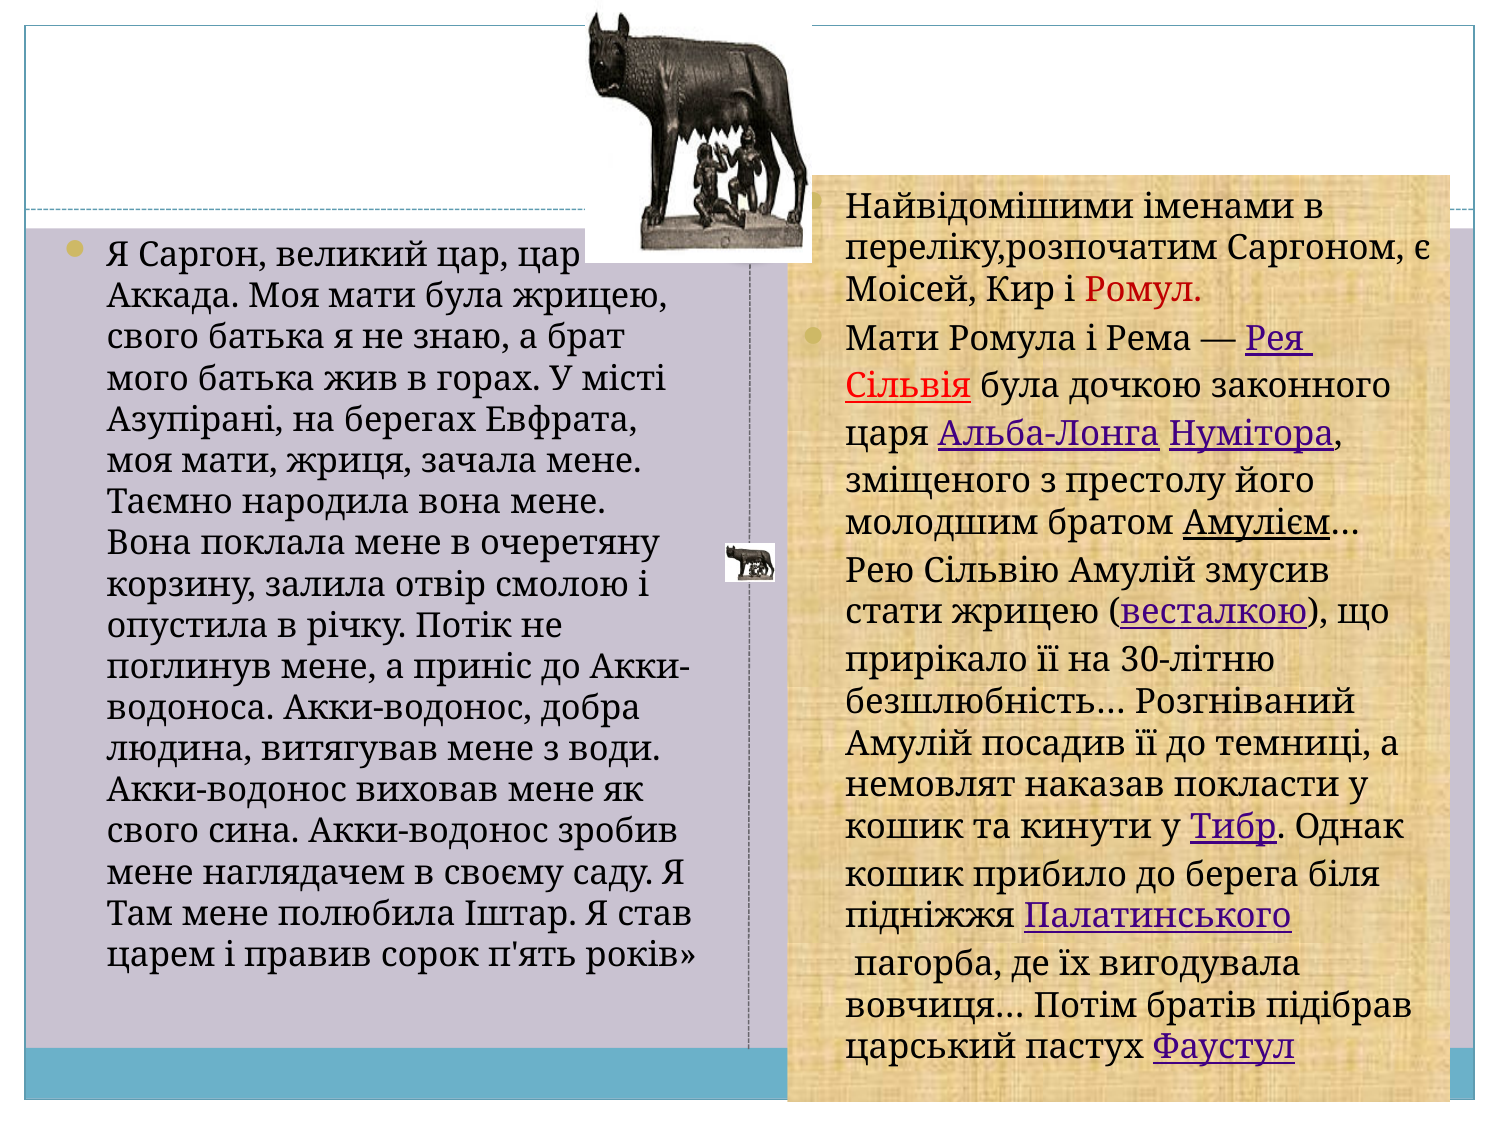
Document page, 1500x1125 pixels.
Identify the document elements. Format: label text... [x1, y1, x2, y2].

picture [724, 543, 776, 582]
list Найвідомішими іменами в переліку,розпочатим Саргоном, є Моісей, Кир і Ромул. Мати Ромула і Рема — Рея Сільвія була дочкою законного царя Альба-Лонга Нумітора, зміщеного з престолу його молодшим братом Амулієм… Рею Сільвію Амулій змусив стати жрицею (весталкою), що прирікало її на 30-літню безшлюбність… Розгніваний Амулій посадив її до темниці, а немовлят наказав покласти у кошик та кинути у Тибр. Однак кошик прибило до берега біля підніжжя Палатинського пагорба, де їх вигодувала вовчиця… Потім братів підібрав царський пастух Фаустул [787, 175, 1450, 1102]
picture [585, 0, 812, 264]
list Я Саргон, великий цар, цар Аккада. Моя мати була жрицею, свого батька я не знаю, а брат мого батька жив в горах. У місті Азупірані, на берегах Евфрата, моя мати, жриця, зачала мене. Таємно народила вона мене. Вона поклала мене в очеретяну корзину, залила отвір смолою і опустила в річку. Потік не поглинув мене, а приніс до Акки-водоноса. Акки-водонос, добра людина, витягував мене з води. Акки-водонос виховав мене як свого сина. Акки-водонос зробив мене наглядачем в своєму саду. Я Там мене полюбила Іштар. Я став царем і правив сорок п'ять років» [49, 224, 712, 993]
